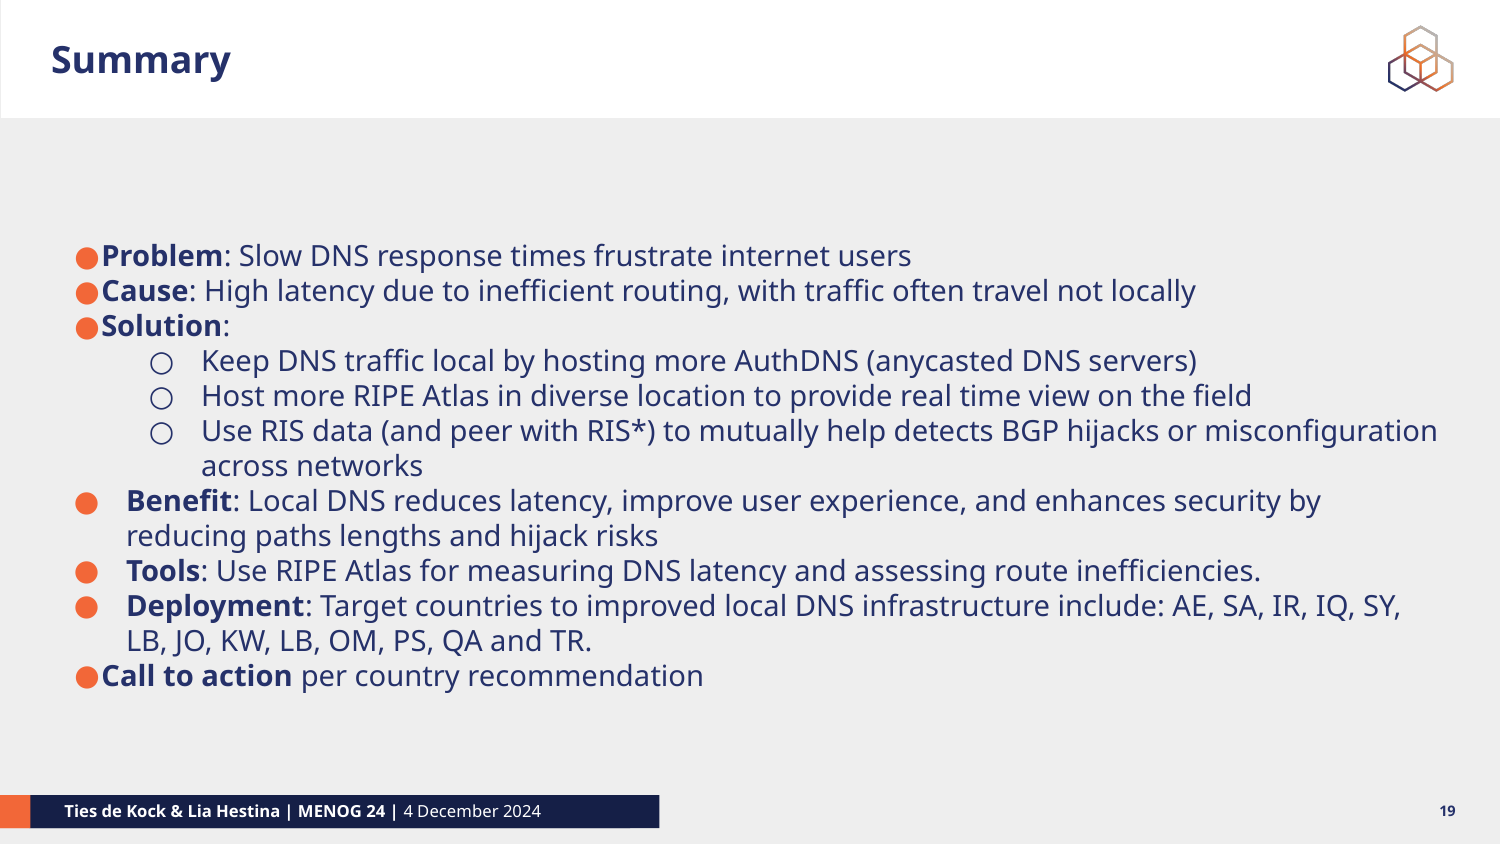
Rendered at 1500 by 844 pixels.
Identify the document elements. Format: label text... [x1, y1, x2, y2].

title Summary [51, 36, 1315, 82]
picture [1385, 23, 1456, 94]
slide_number ‹#› [1365, 779, 1456, 844]
list Problem: Slow DNS response times frustrate internet users Cause: High latency due to inefficient routing, with traffic often travel not locally Solution: Keep DNS traffic local by hosting more AuthDNS (anycasted DNS servers) Host more RIPE Atlas in diverse location to provide real time view on the field Use RIS data (and peer with RIS*) to mutually help detects BGP hijacks or misconfiguration across networks Benefit: Local DNS reduces latency, improve user experience, and enhances security by reducing paths lengths and hijack risks Tools: Use RIPE Atlas for measuring DNS latency and assessing route inefficiencies. Deployment: Target countries to improved local DNS infrastructure include: AE, SA, IR, IQ, SY, LB, JO, KW, LB, OM, PS, QA and TR. Call to action per country recommendation [51, 237, 1445, 746]
